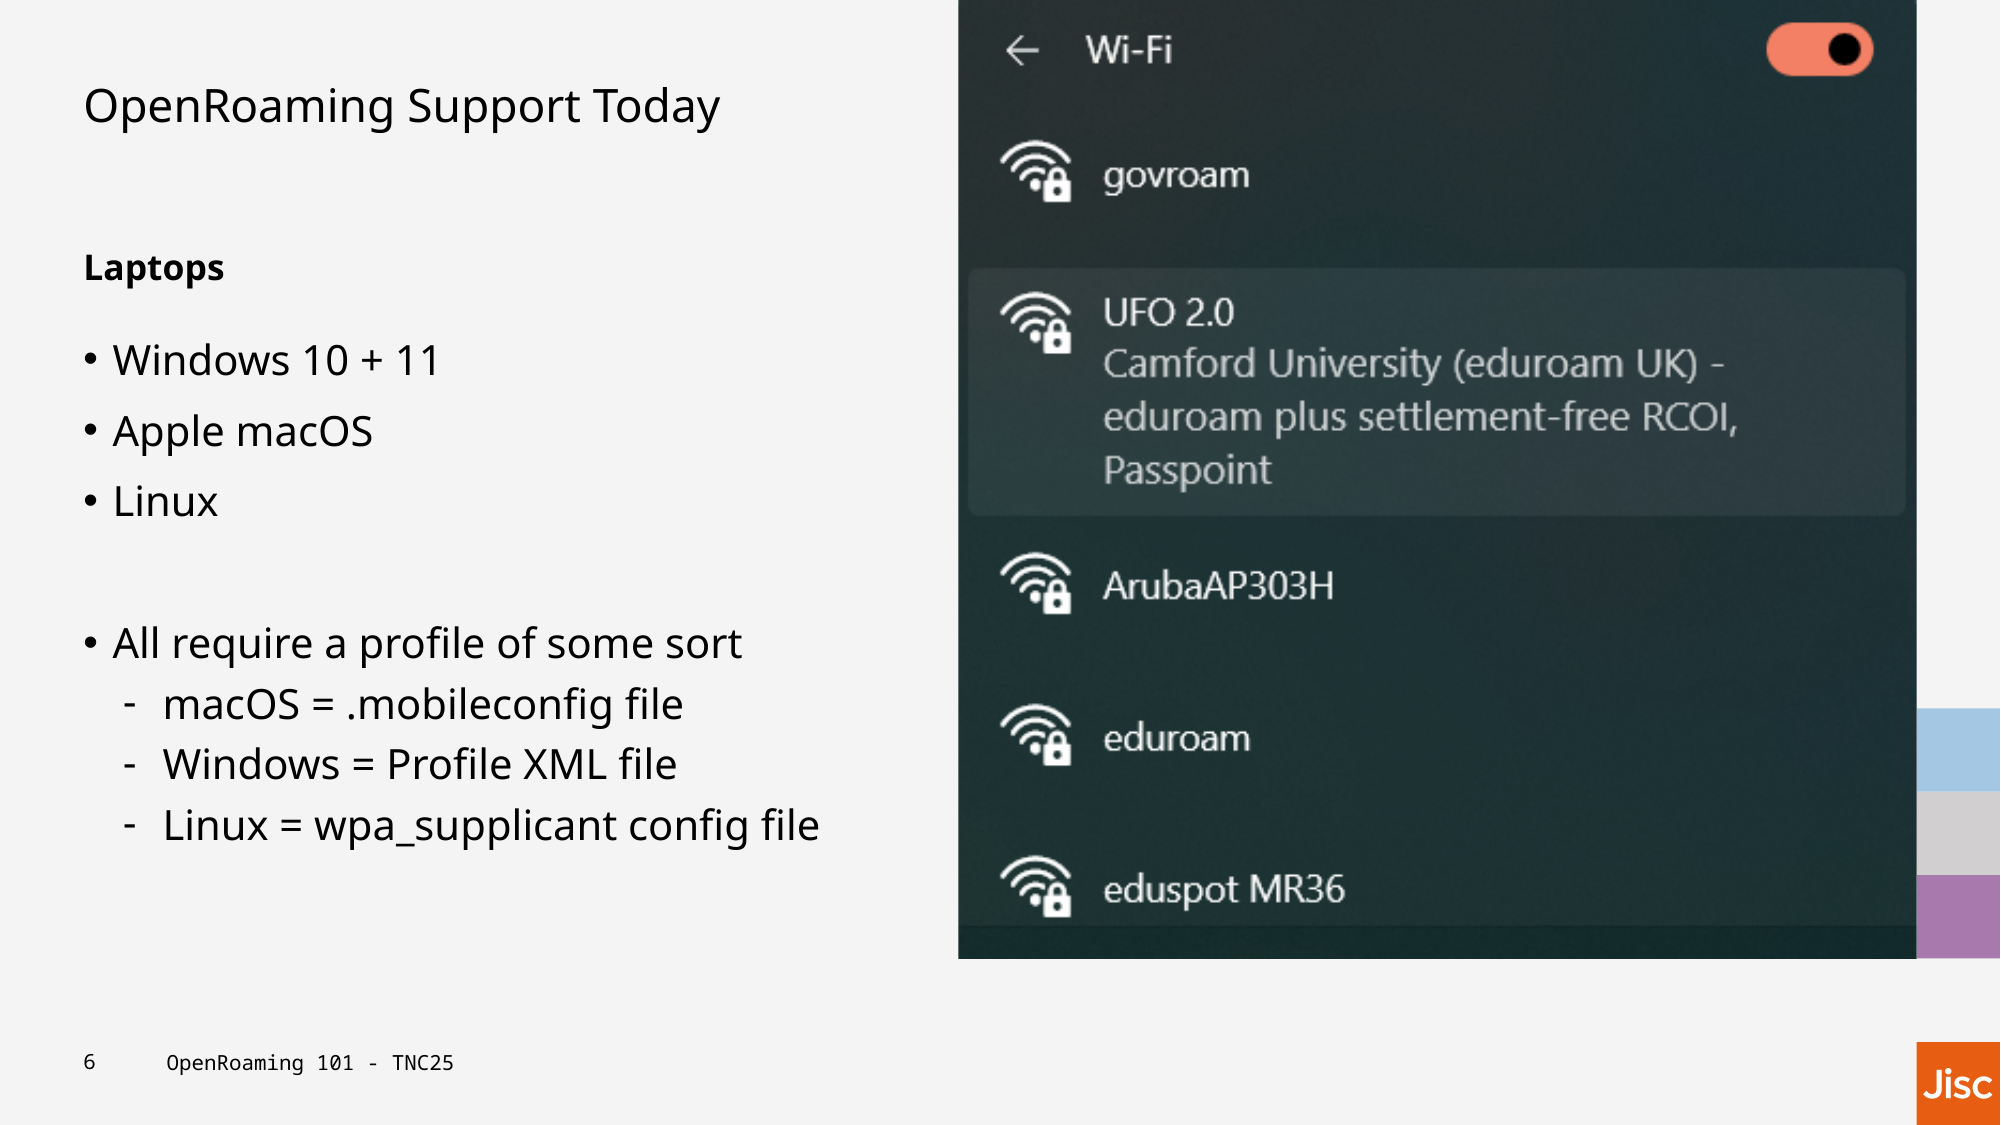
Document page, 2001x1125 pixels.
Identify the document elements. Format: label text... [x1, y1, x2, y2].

footer OpenRoaming 101 - TNC25 [167, 1041, 1125, 1084]
list Windows 10 + 11 Apple macOS Linux All require a profile of some sort macOS = .mobileconfig file Windows = Profile XML file Linux = wpa_supplicant config file [83, 333, 875, 959]
picture [958, 0, 1917, 959]
title OpenRoaming Support Today [83, 83, 875, 163]
picture [1916, 1042, 2000, 1125]
slide_number 6 [83, 1041, 167, 1084]
list Laptops [83, 249, 875, 292]
